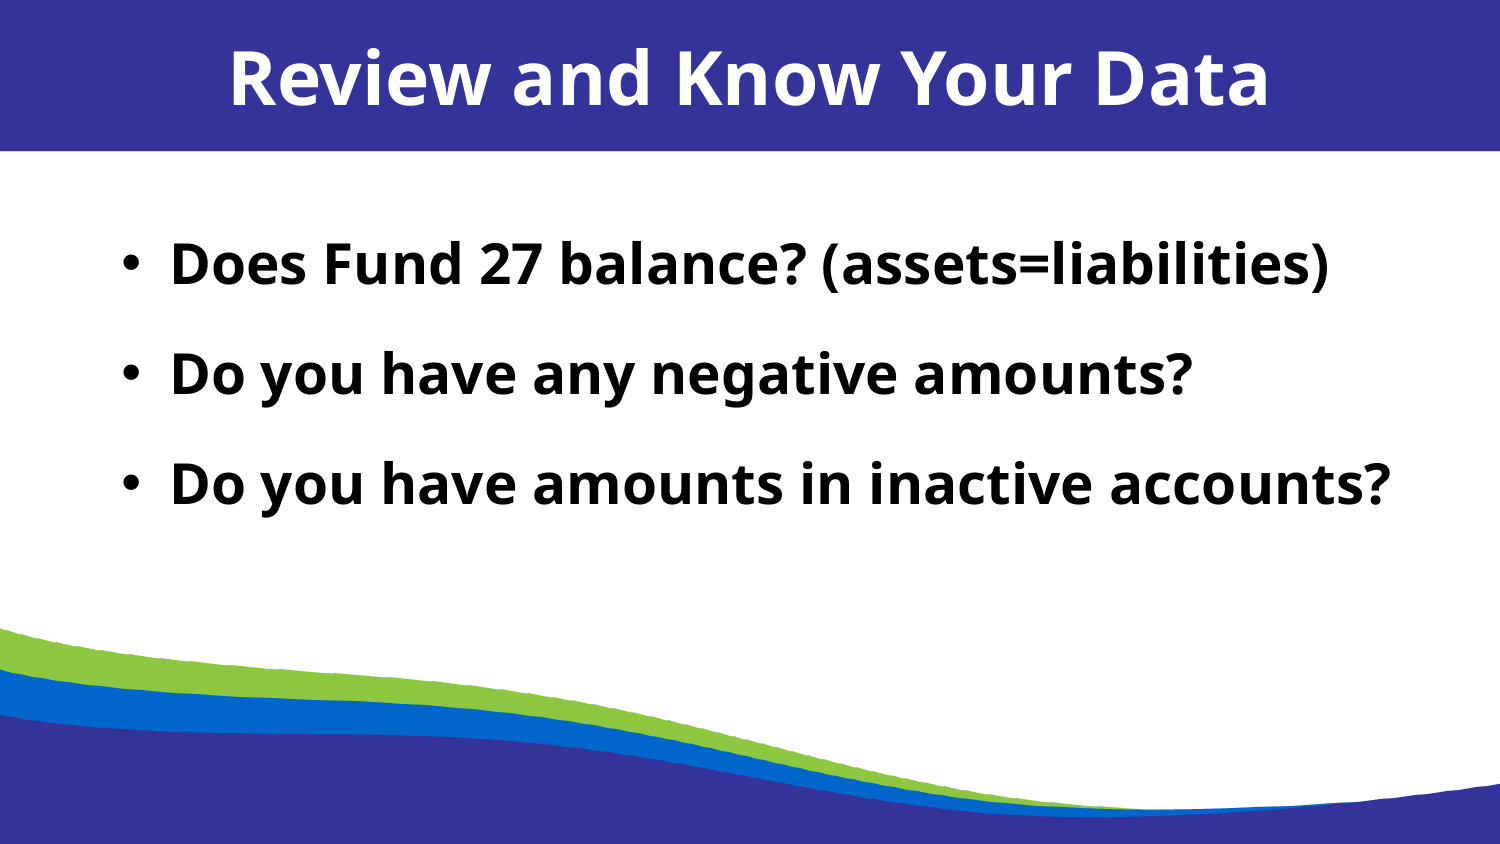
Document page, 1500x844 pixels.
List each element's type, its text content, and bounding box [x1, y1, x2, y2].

picture [0, 608, 1500, 844]
list Review and Know Your Data [0, 0, 1500, 152]
list Does Fund 27 balance? (assets=liabilities) Do you have any negative amounts? Do you have amounts in inactive accounts? [106, 186, 1448, 658]
